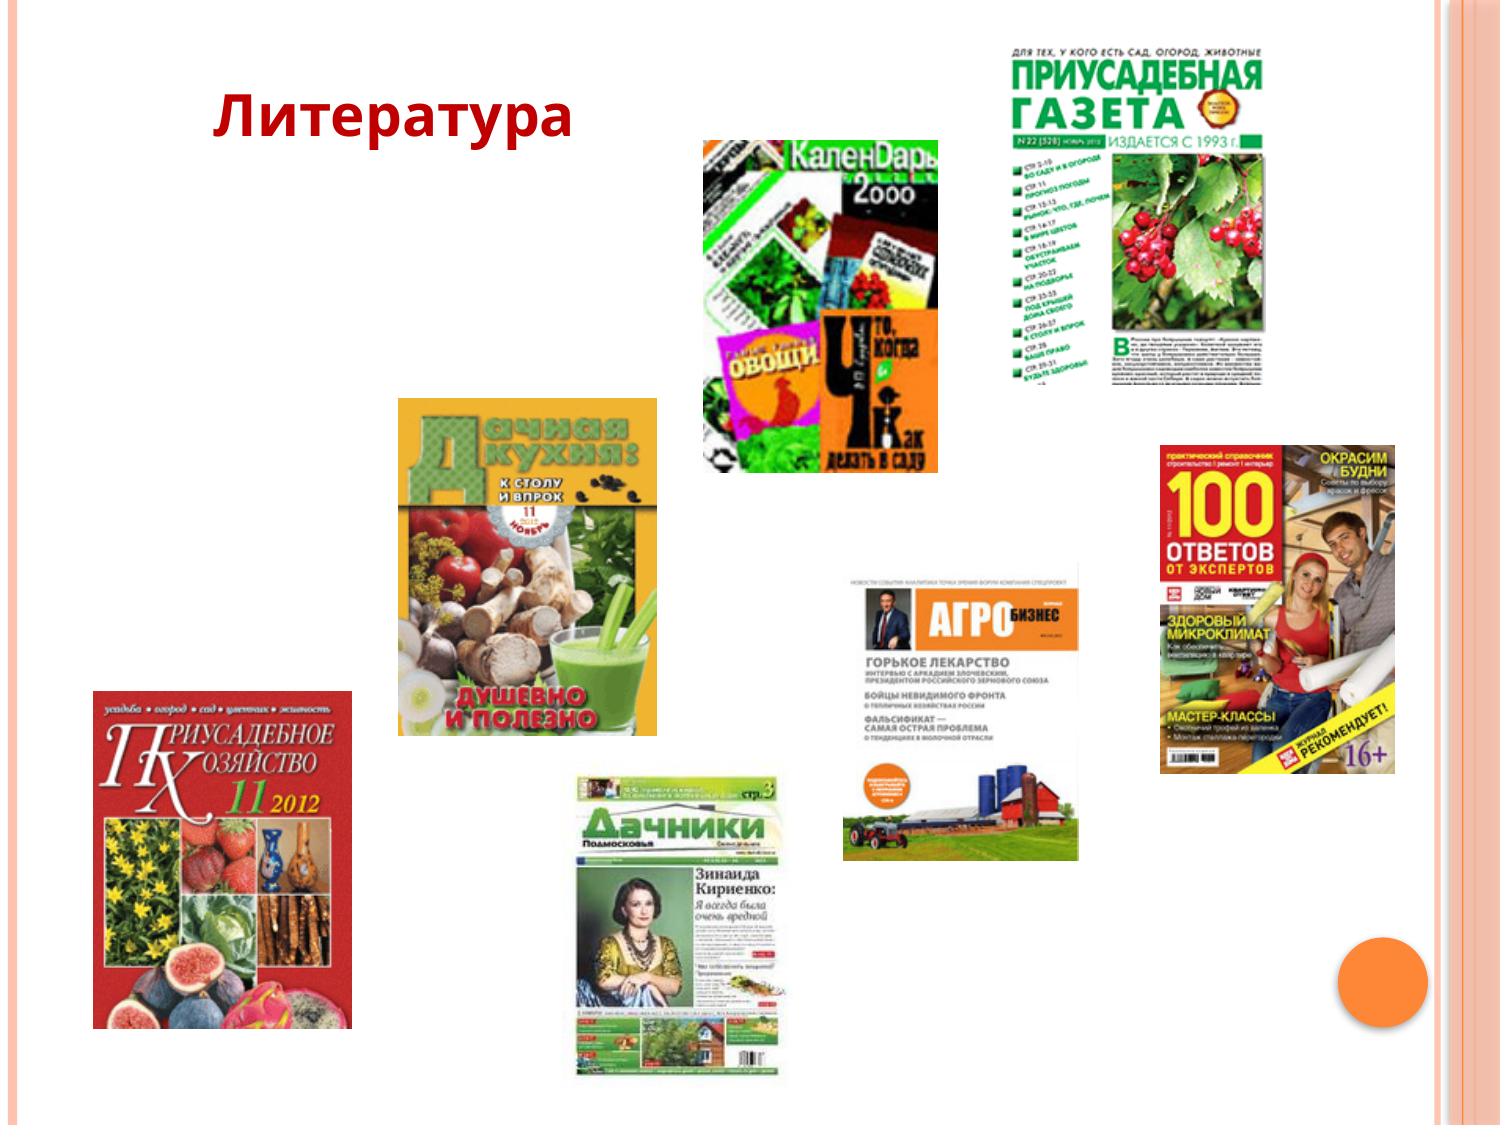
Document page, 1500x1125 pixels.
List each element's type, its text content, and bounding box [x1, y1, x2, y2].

picture [561, 761, 795, 1091]
text_box Литература [199, 70, 657, 156]
picture [93, 690, 352, 1030]
picture [1007, 46, 1267, 385]
picture [702, 140, 938, 474]
picture [397, 397, 657, 737]
picture [843, 561, 1079, 862]
picture [1159, 444, 1396, 774]
